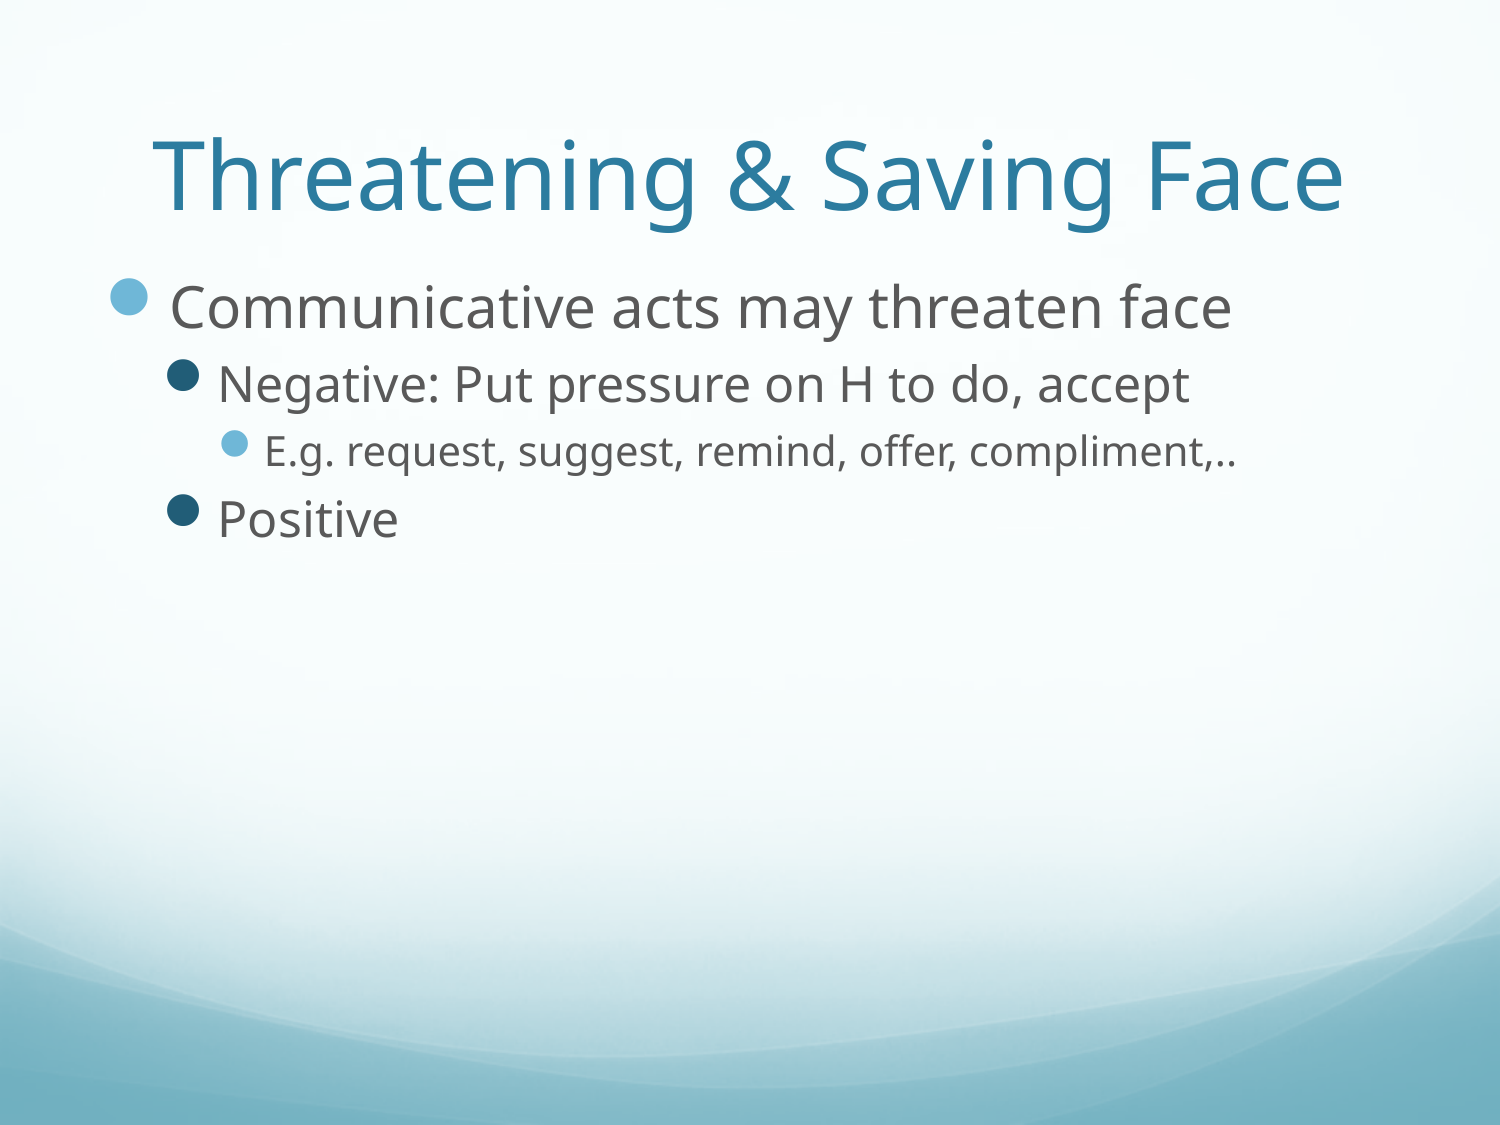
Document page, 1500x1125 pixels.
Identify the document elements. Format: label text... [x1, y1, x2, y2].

list Communicative acts may threaten face Negative: Put pressure on H to do, accept E.g. request, suggest, remind, offer, compliment,.. Positive [90, 262, 1410, 975]
title Threatening & Saving Face [90, 17, 1410, 237]
